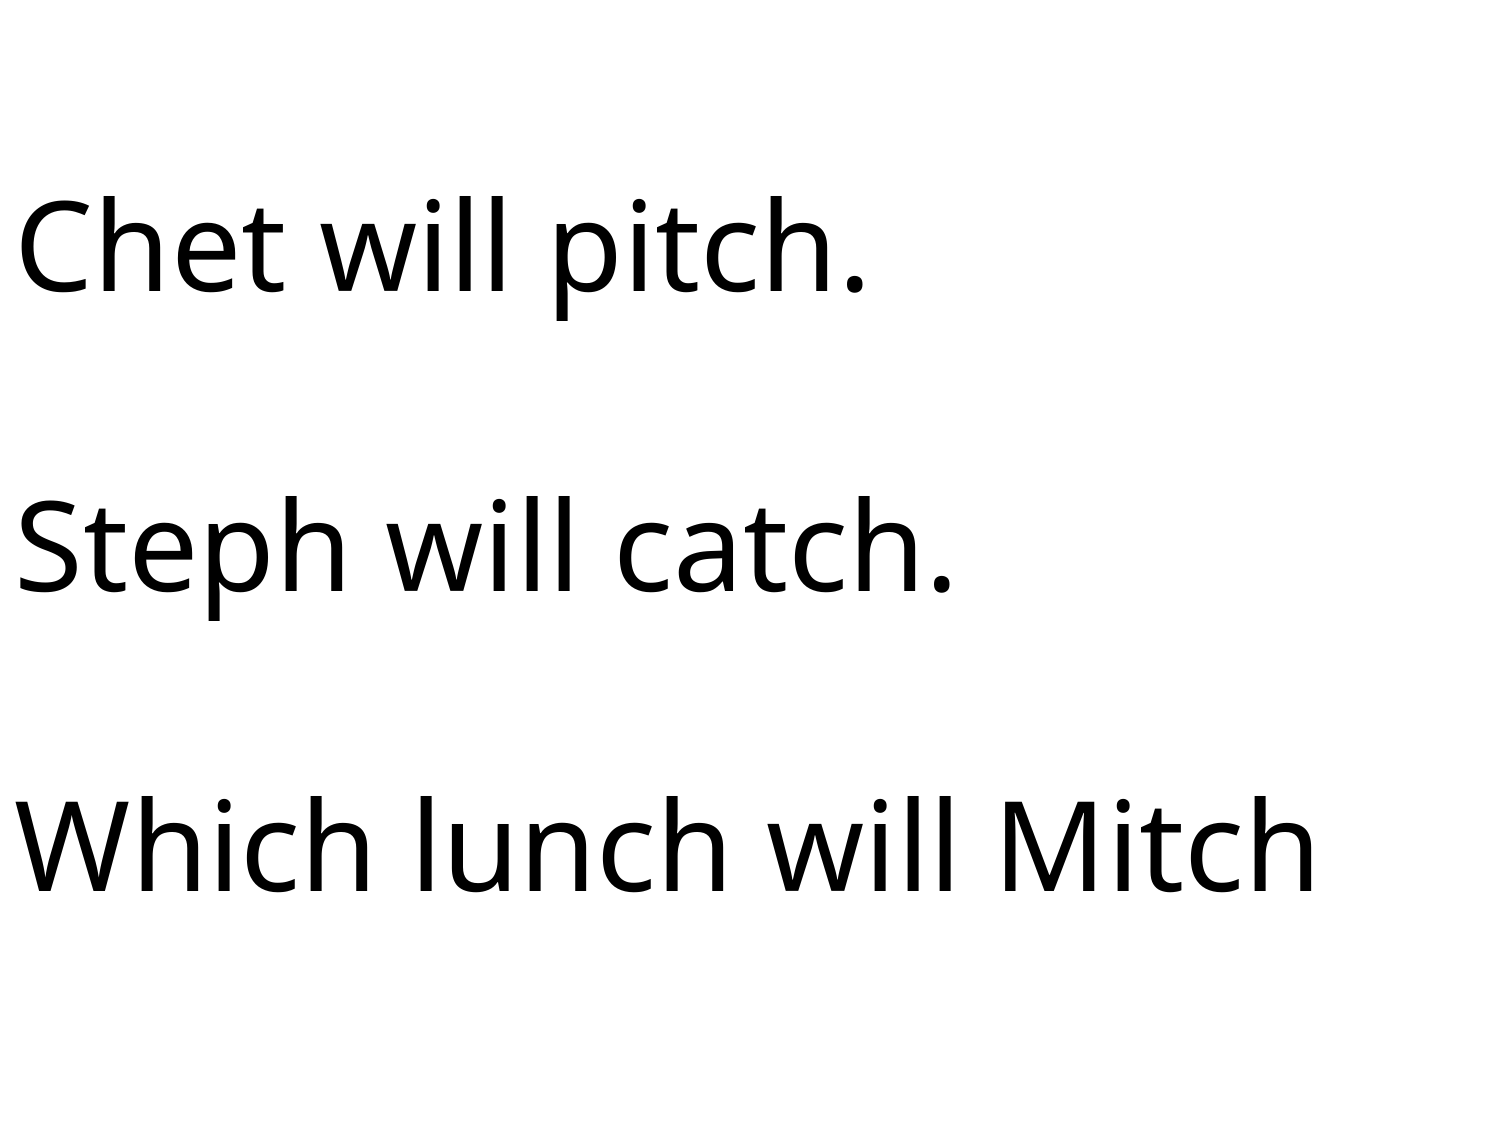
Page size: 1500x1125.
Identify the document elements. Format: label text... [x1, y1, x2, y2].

text_box Chet will pitch. Steph will catch. Which lunch will Mitch [0, 158, 1500, 924]
